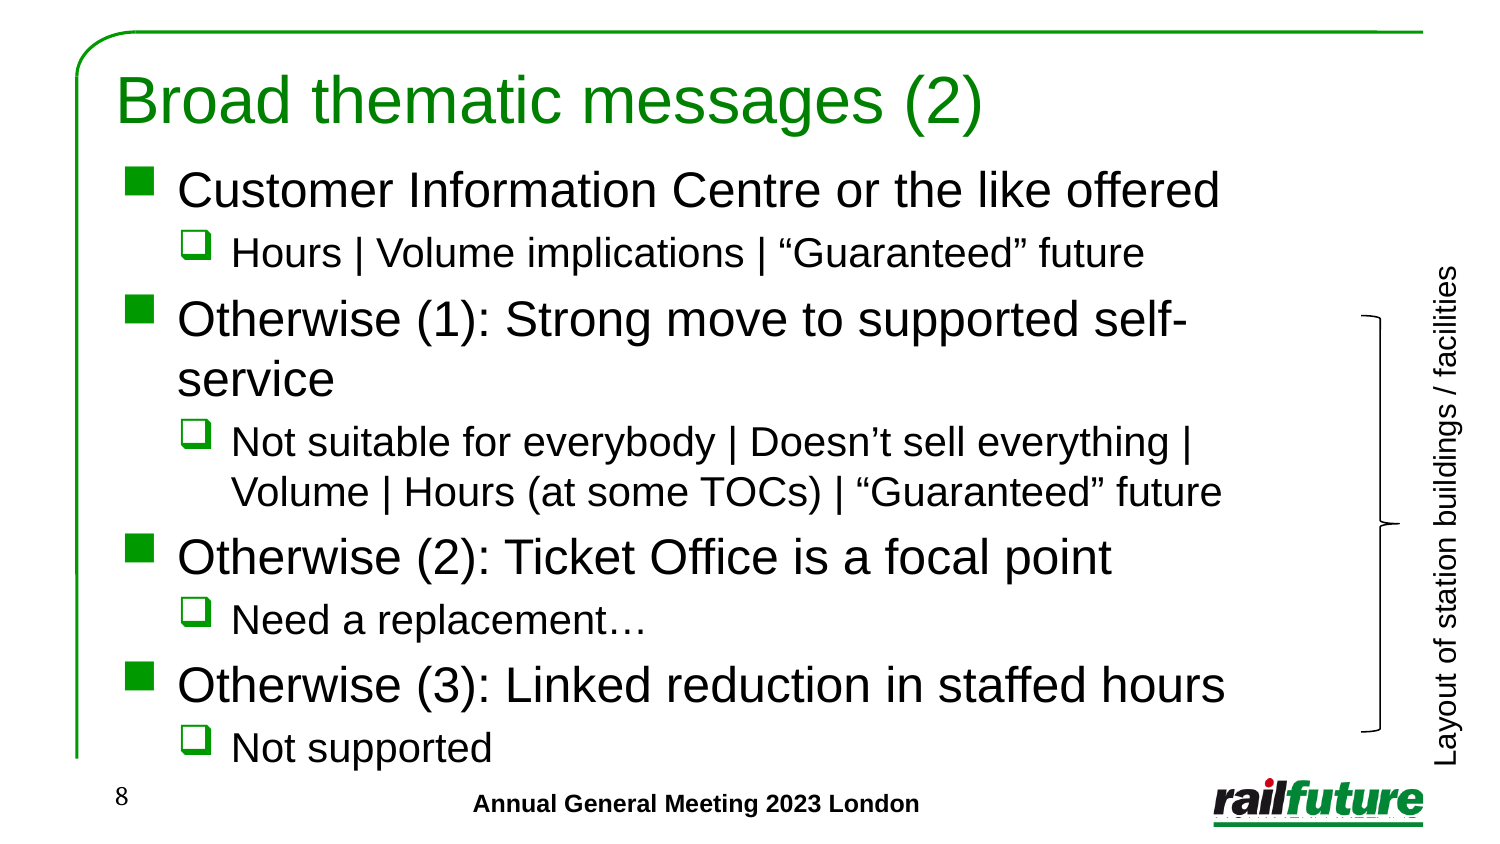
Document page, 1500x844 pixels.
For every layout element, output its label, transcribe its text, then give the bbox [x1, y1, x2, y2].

list Customer Information Centre or the like offered Hours | Volume implications | “Guaranteed” future Otherwise (1): Strong move to supported self-service Not suitable for everybody | Doesn’t sell everything | Volume | Hours (at some TOCs) | “Guaranteed” future Otherwise (2): Ticket Office is a focal point Need a replacement… Otherwise (3): Linked reduction in staffed hours Not supported [100, 147, 1362, 733]
title Broad thematic messages (2) [100, 49, 1425, 130]
text_box [1361, 314, 1401, 733]
text_box 8 [100, 776, 395, 825]
picture [1213, 778, 1424, 827]
text_box Layout of station buildings / facilities [1424, 250, 1470, 783]
footer Annual General Meeting 2023 London [395, 776, 999, 825]
